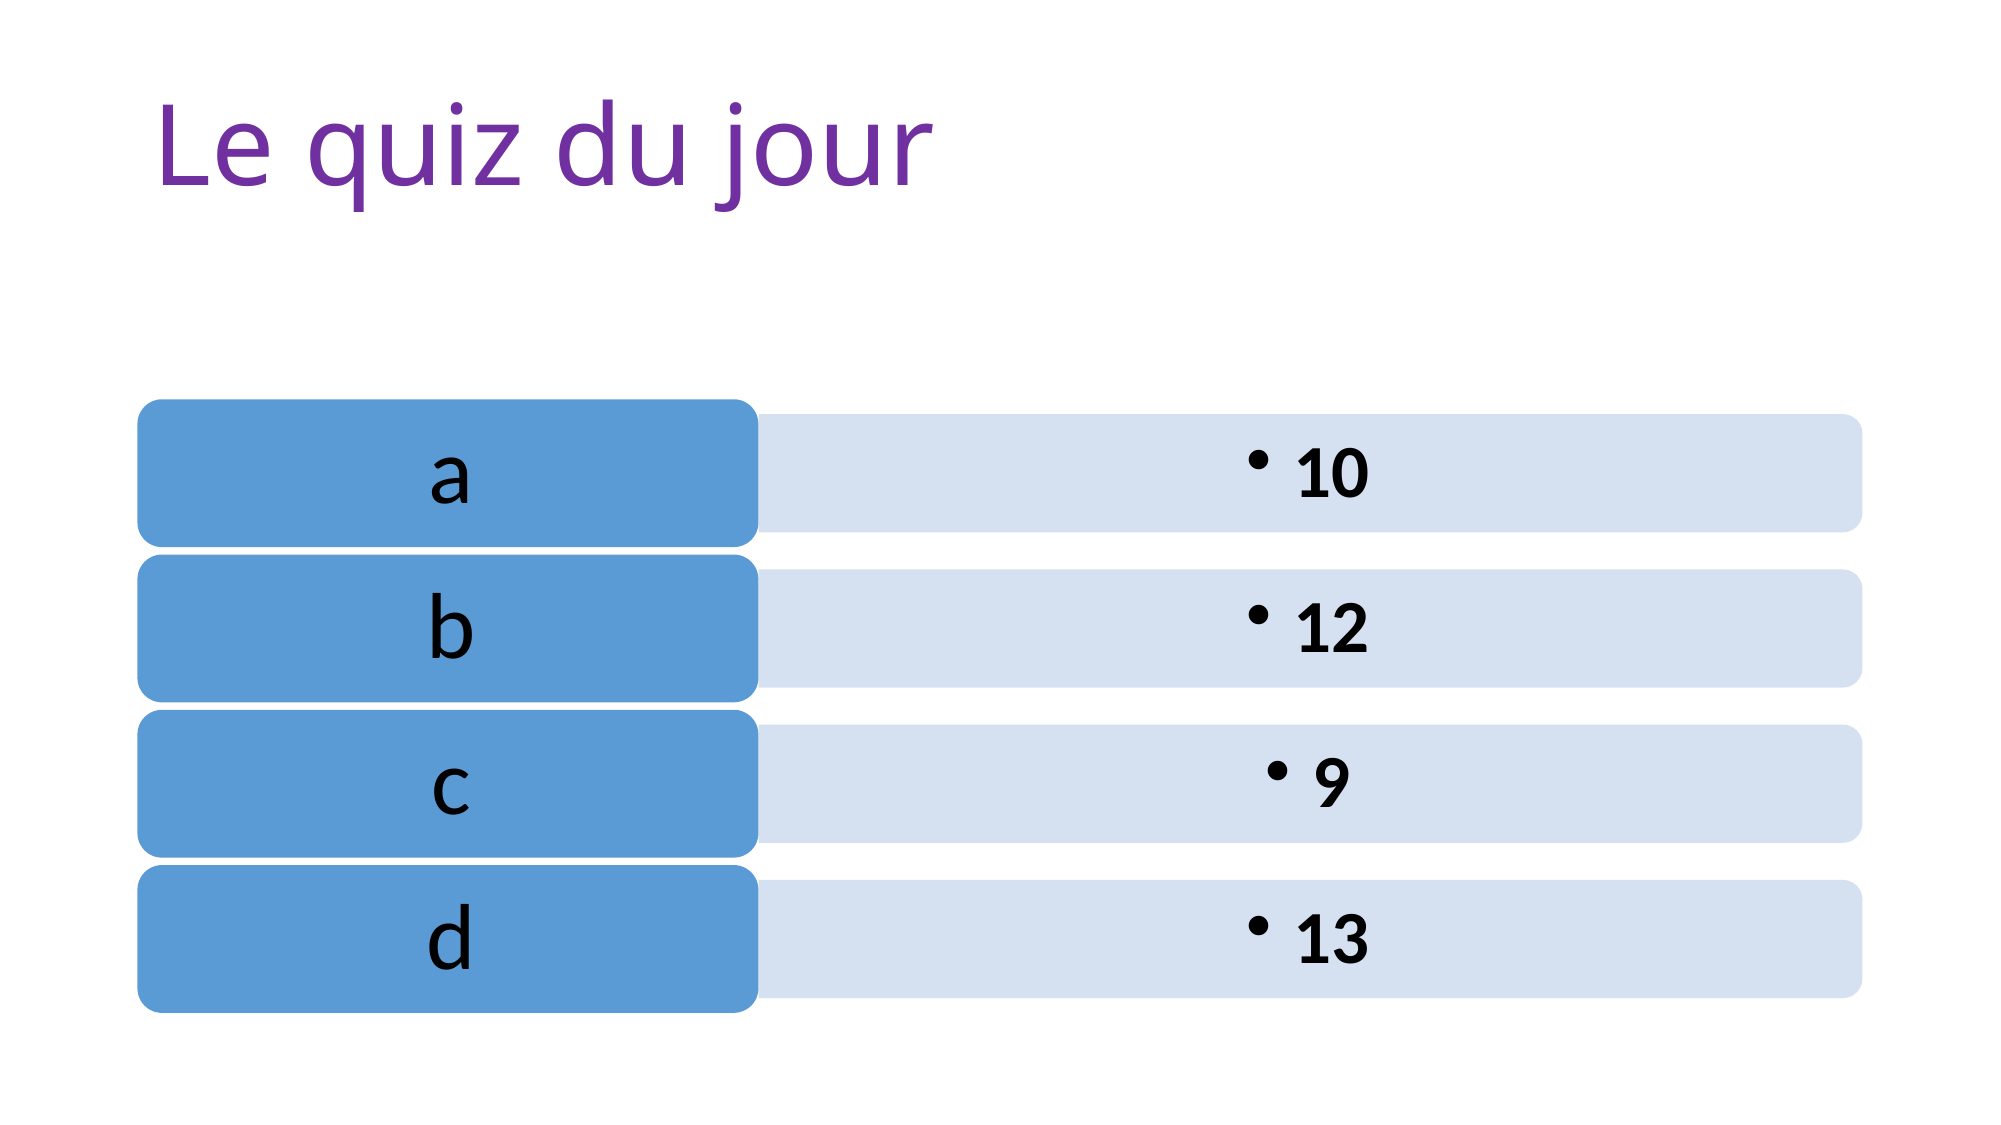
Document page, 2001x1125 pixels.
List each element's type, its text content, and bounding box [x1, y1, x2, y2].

title Le quiz du jour [137, 40, 1863, 259]
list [137, 398, 1863, 1014]
